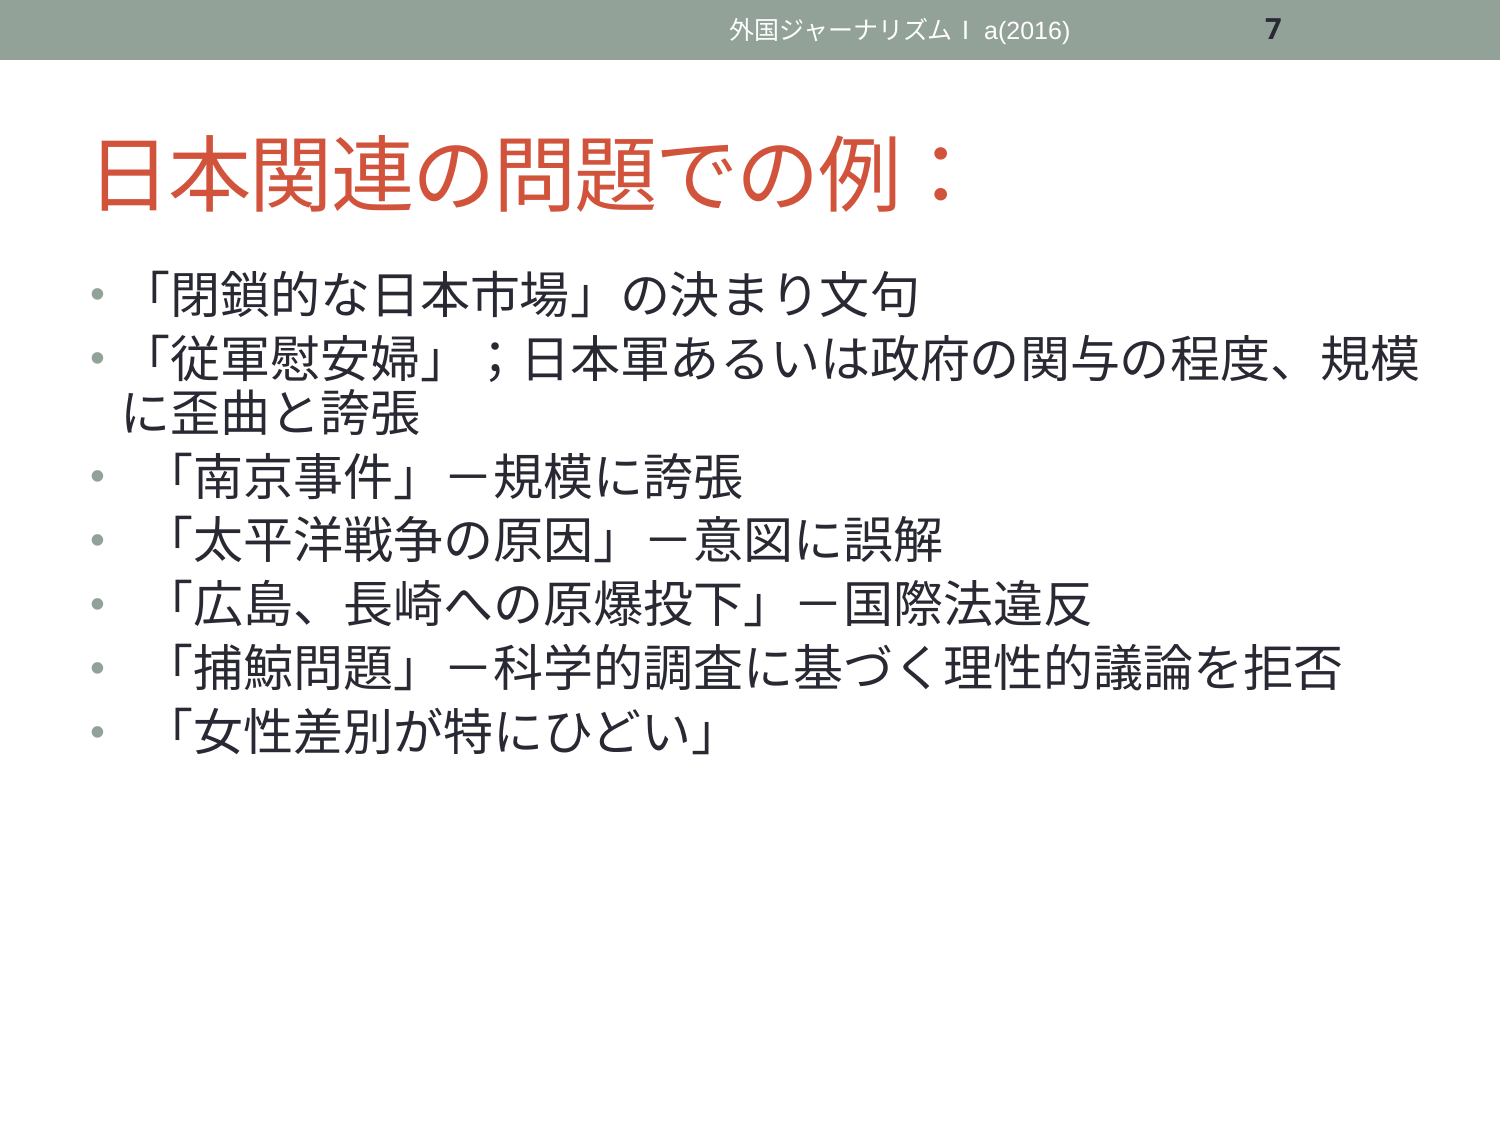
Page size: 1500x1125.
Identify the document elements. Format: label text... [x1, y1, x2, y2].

list 「閉鎖的な日本市場」の決まり文句 「従軍慰安婦」；日本軍あるいは政府の関与の程度、規模に歪曲と誇張 「南京事件」－規模に誇張 「太平洋戦争の原因」－意図に誤解 「広島、長崎への原爆投下」－国際法違反 「捕鯨問題」－科学的調査に基づく理性的議論を拒否 「女性差別が特にひどい」 [75, 262, 1459, 994]
title 日本関連の問題での例： [72, 111, 1425, 233]
footer 外国ジャーナリズムⅠa(2016) [562, 3, 1238, 57]
slide_number 7 [1250, 3, 1425, 57]
